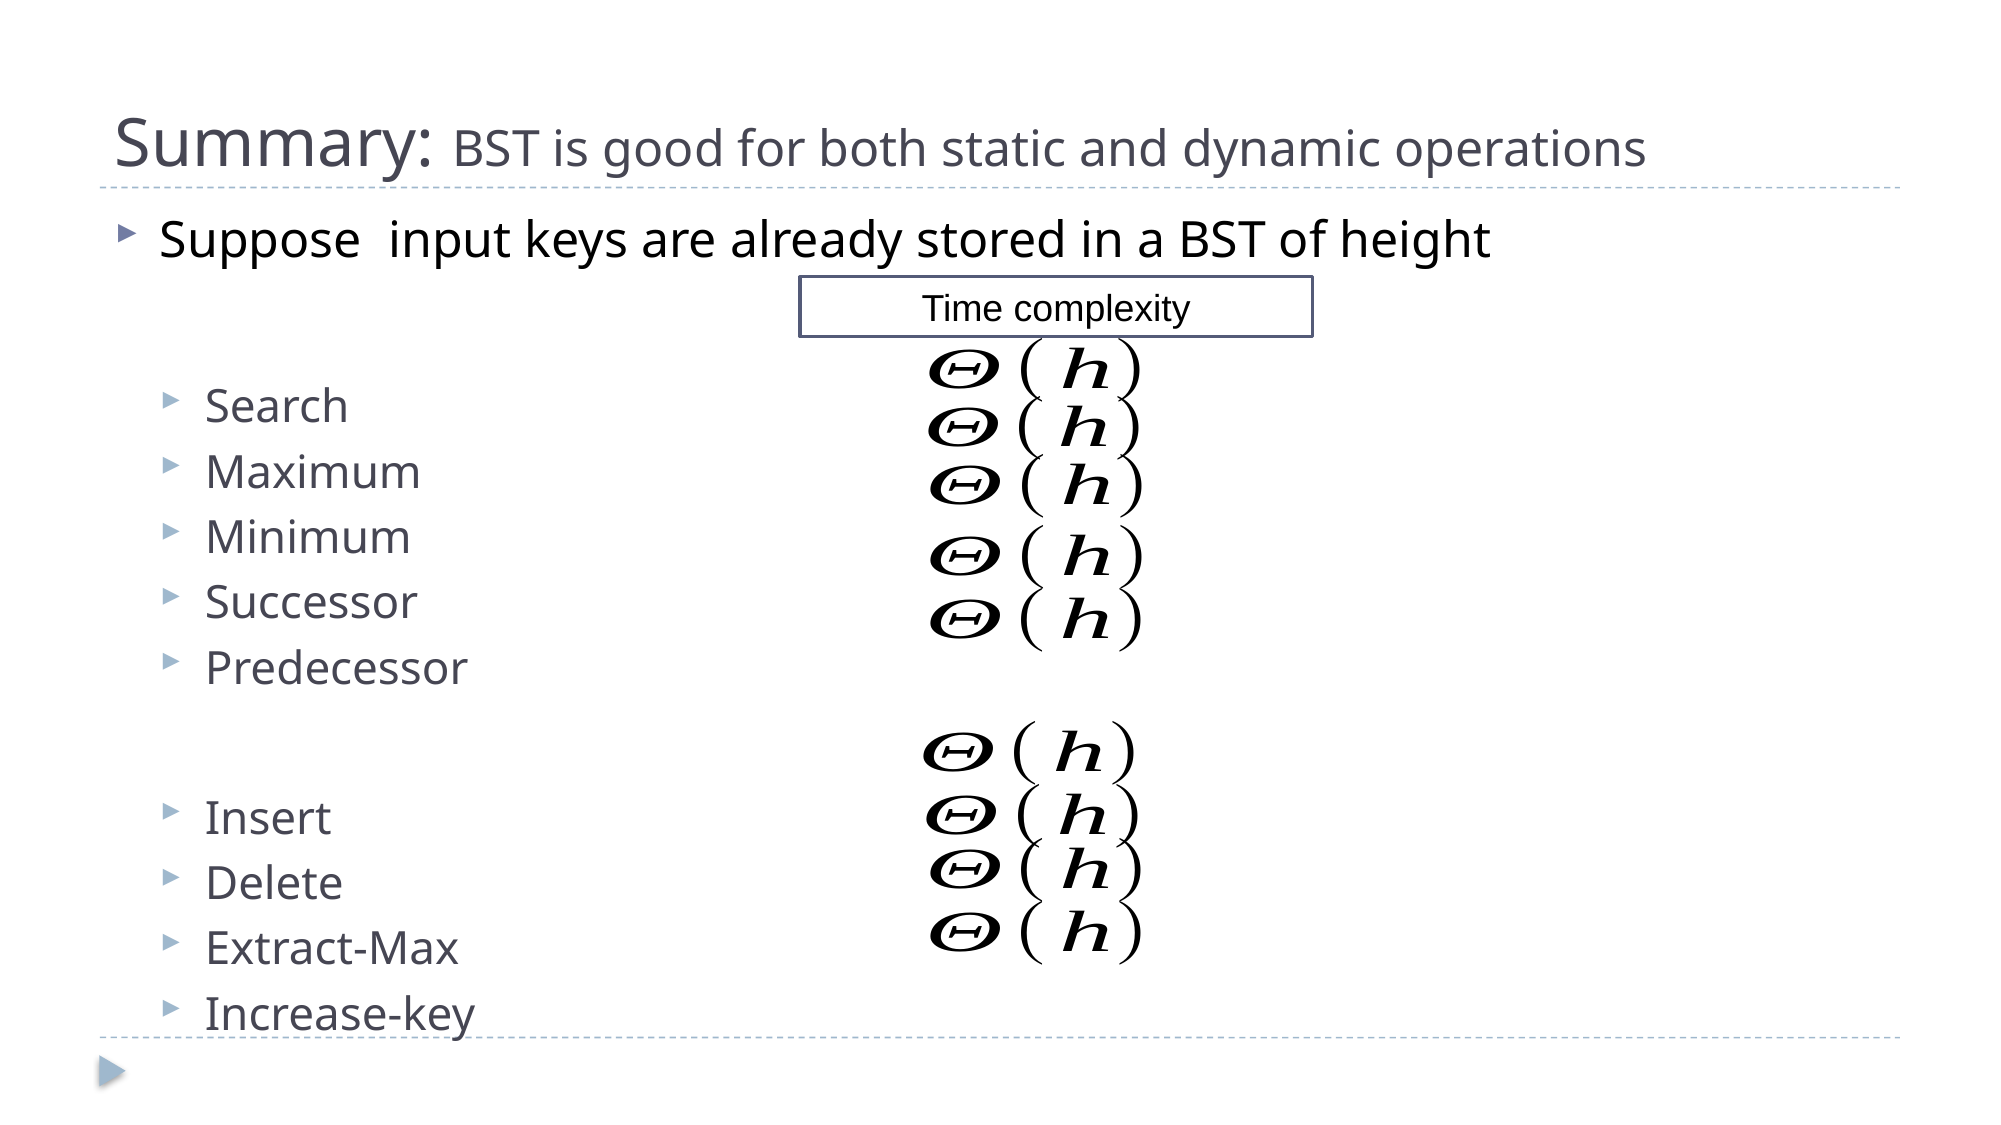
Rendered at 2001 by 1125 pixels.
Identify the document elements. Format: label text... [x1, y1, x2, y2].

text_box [917, 333, 1154, 525]
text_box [921, 520, 1154, 968]
text_box Time complexity [799, 276, 1313, 337]
title Summary: BST is good for both static and dynamic operations [99, 24, 1901, 188]
